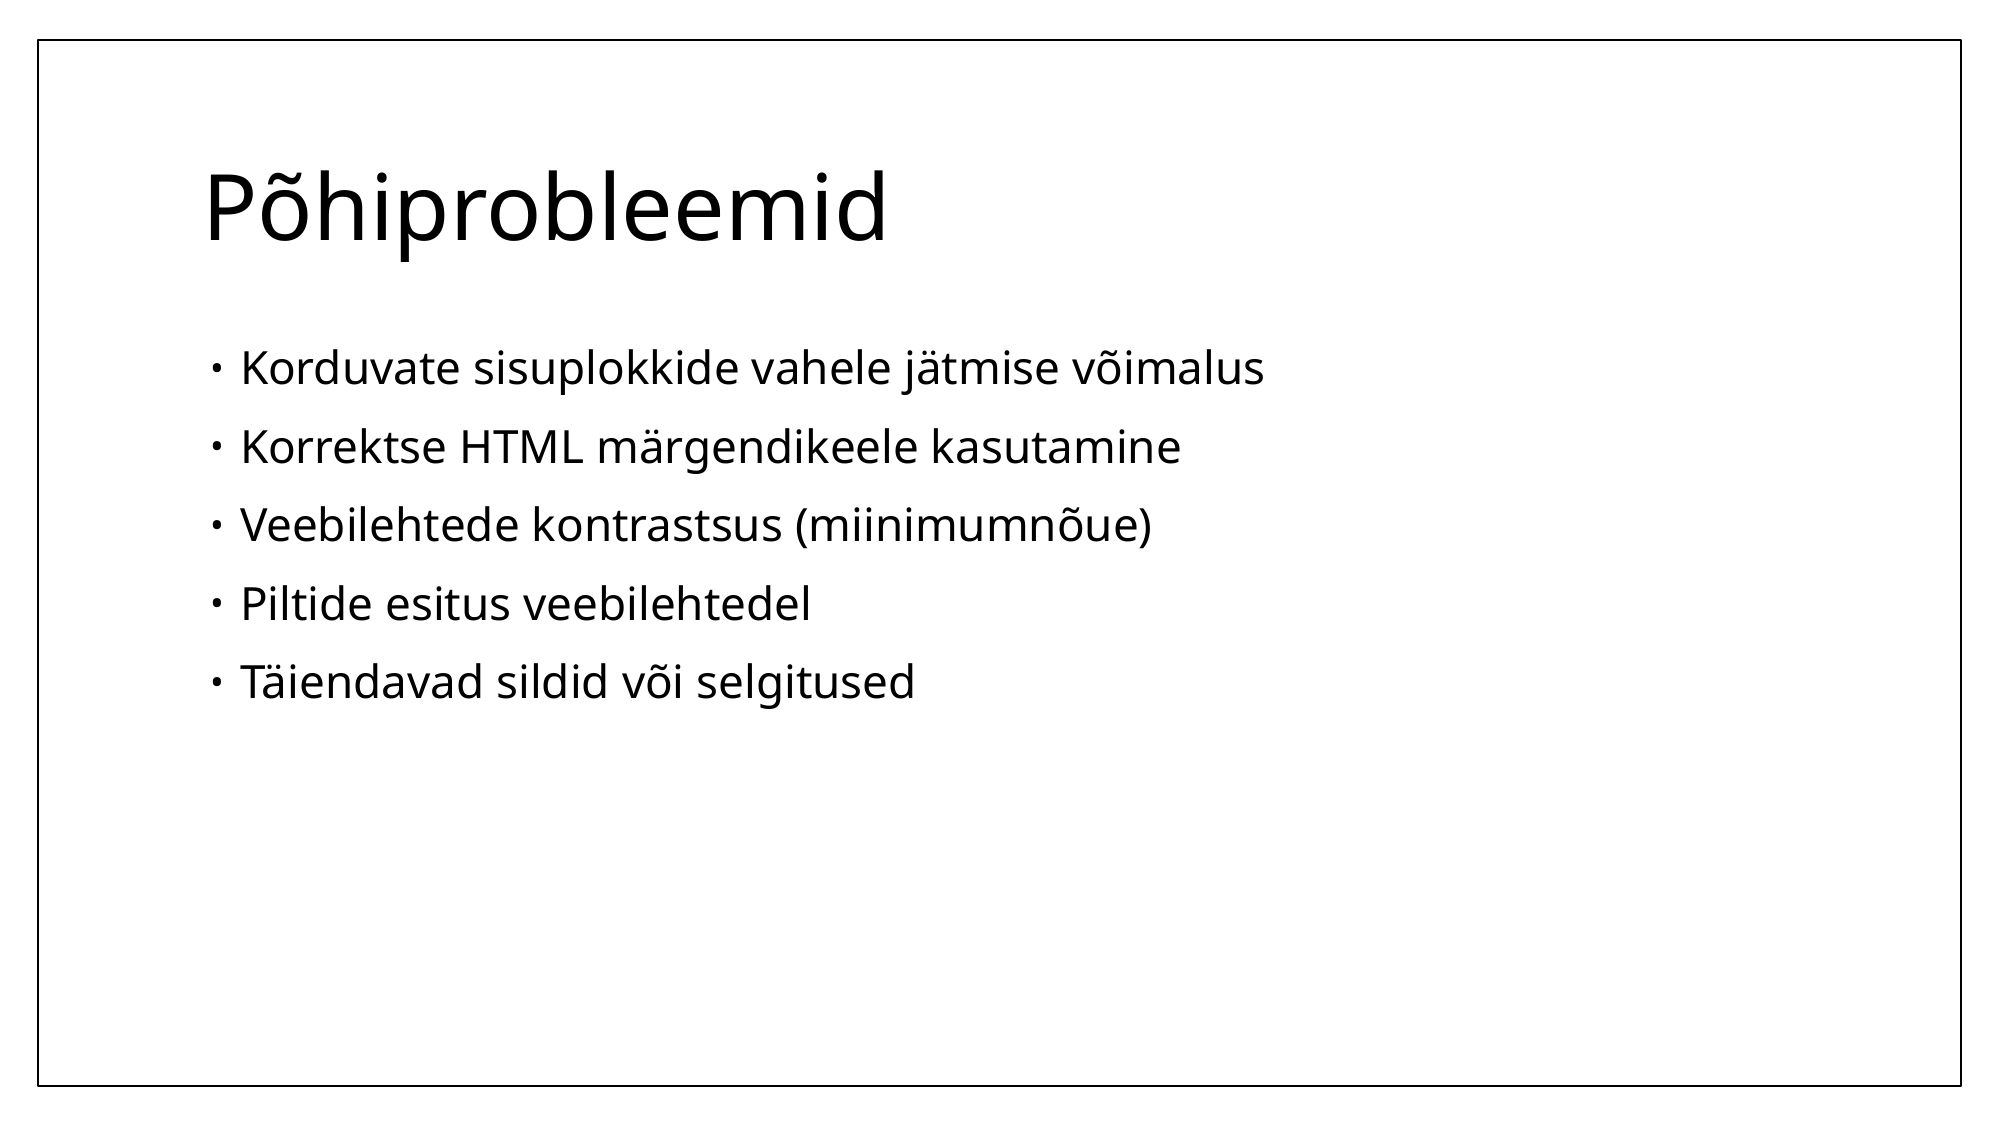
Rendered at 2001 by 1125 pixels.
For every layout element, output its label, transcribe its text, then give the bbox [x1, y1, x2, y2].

title Põhiprobleemid [187, 99, 1808, 323]
list Korduvate sisuplokkide vahele jätmise võimalus Korrektse HTML märgendikeele kasutamine Veebilehtede kontrastsus (miinimumnõue) Piltide esitus veebilehtedel Täiendavad sildid või selgitused [187, 337, 1808, 1000]
